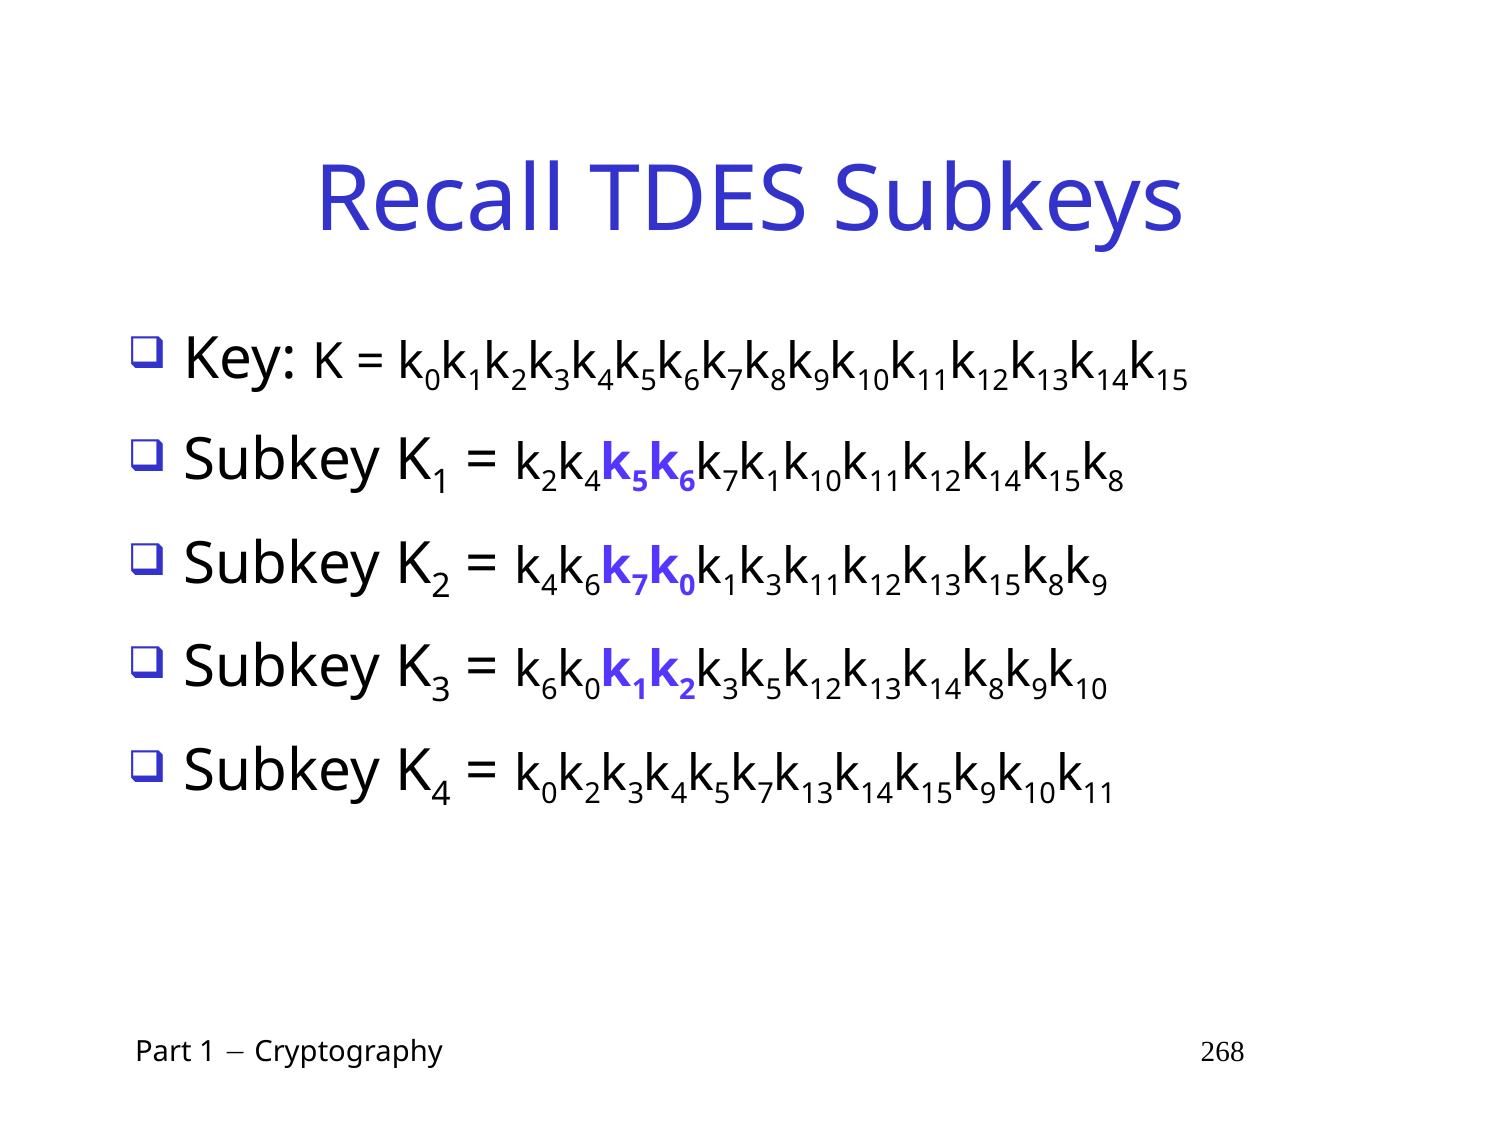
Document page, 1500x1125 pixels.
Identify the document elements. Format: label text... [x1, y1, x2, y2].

title Recall TDES Subkeys [112, 99, 1388, 288]
list Key: K = k0k1k2k3k4k5k6k7k8k9k10k11k12k13k14k15 Subkey K1 = k2k4k5k6k7k1k10k11k12k14k15k8 Subkey K2 = k4k6k7k0k1k3k11k12k13k15k8k9 Subkey K3 = k6k0k1k2k3k5k12k13k14k8k9k10 Subkey K4 = k0k2k3k4k5k7k13k14k15k9k10k11 [112, 312, 1388, 988]
footer Part 1  Cryptography 268 [112, 1024, 1401, 1101]
